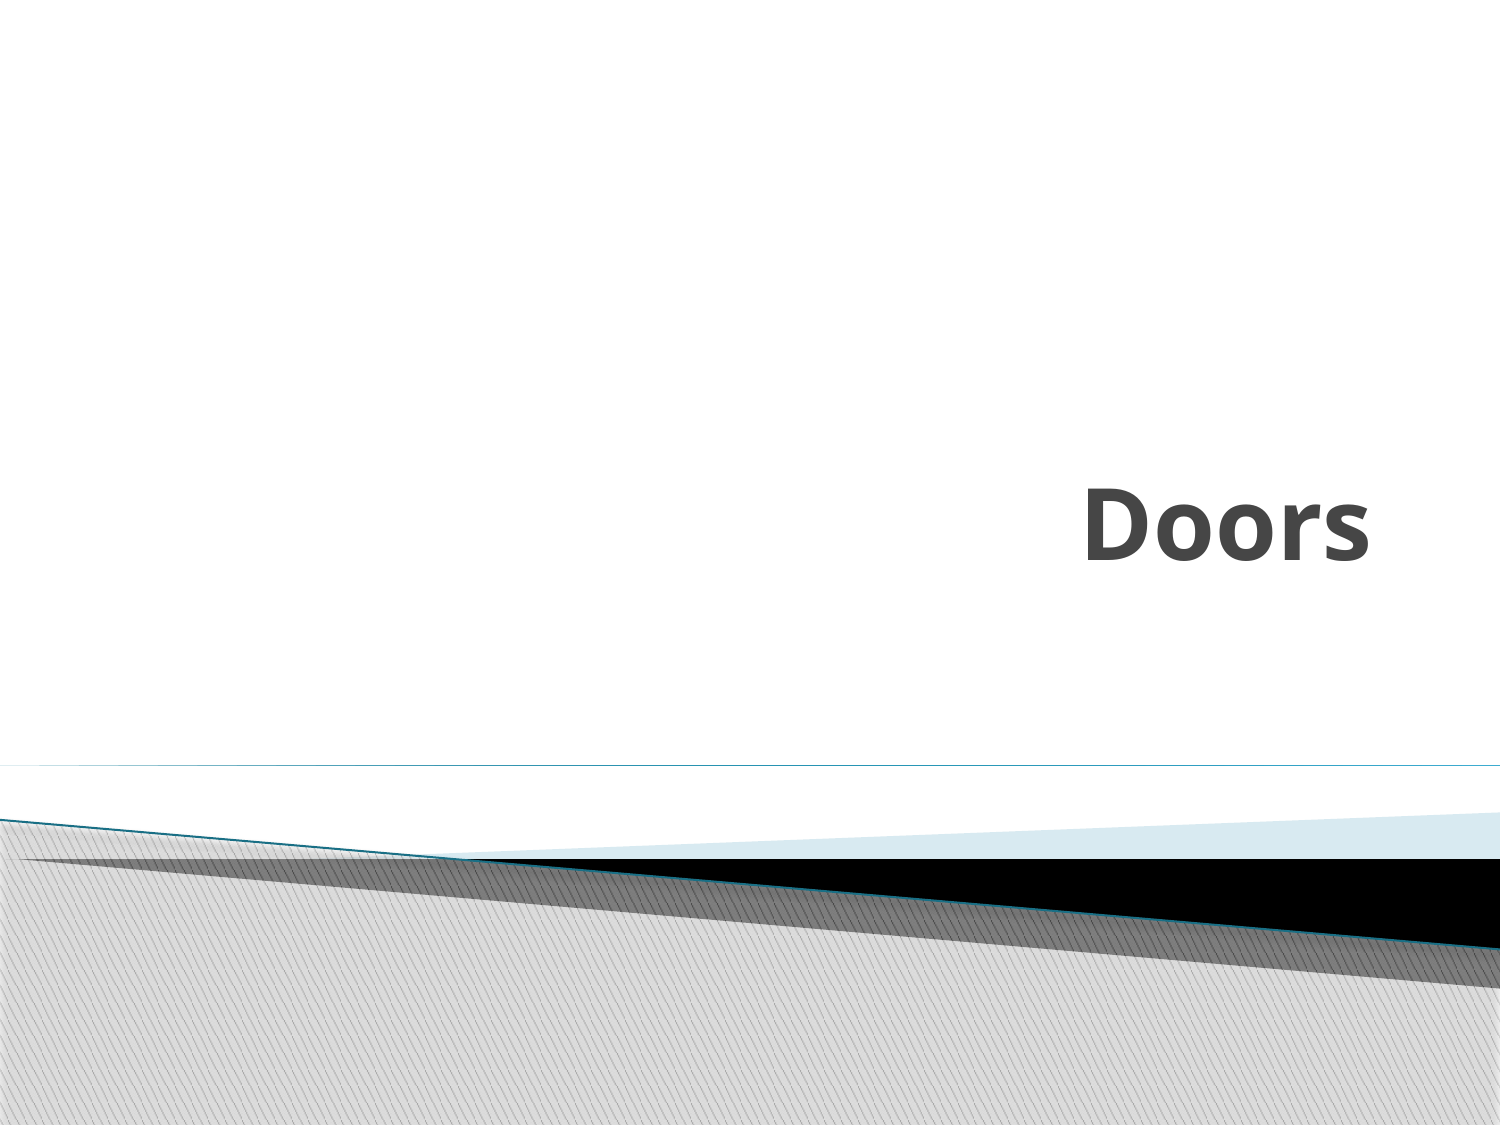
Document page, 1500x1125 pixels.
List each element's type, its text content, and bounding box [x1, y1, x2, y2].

title Doors [112, 287, 1388, 588]
picture [5, 859, 1500, 989]
